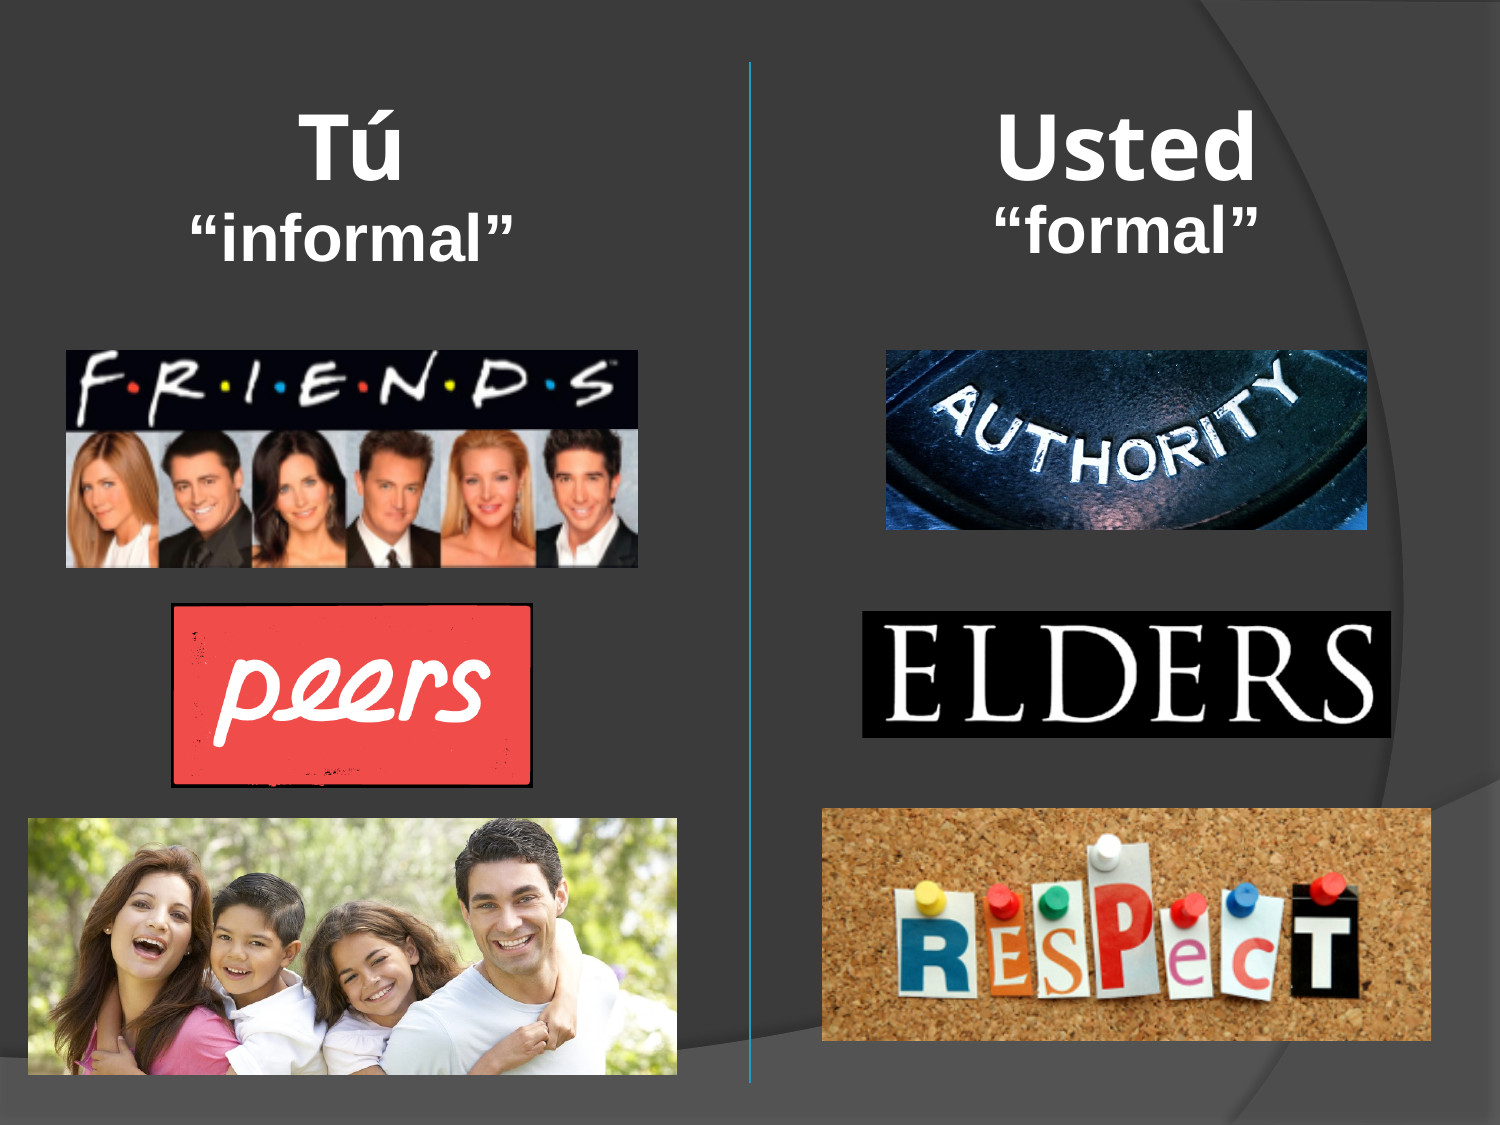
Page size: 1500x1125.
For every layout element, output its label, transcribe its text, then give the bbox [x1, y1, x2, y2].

picture [171, 602, 533, 788]
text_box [803, 49, 1451, 276]
text_box “informal” [172, 187, 533, 283]
picture [28, 818, 677, 1076]
picture [821, 808, 1432, 1041]
picture [886, 349, 1368, 530]
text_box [66, 349, 639, 569]
picture [861, 611, 1392, 738]
title Tú [281, 50, 423, 187]
